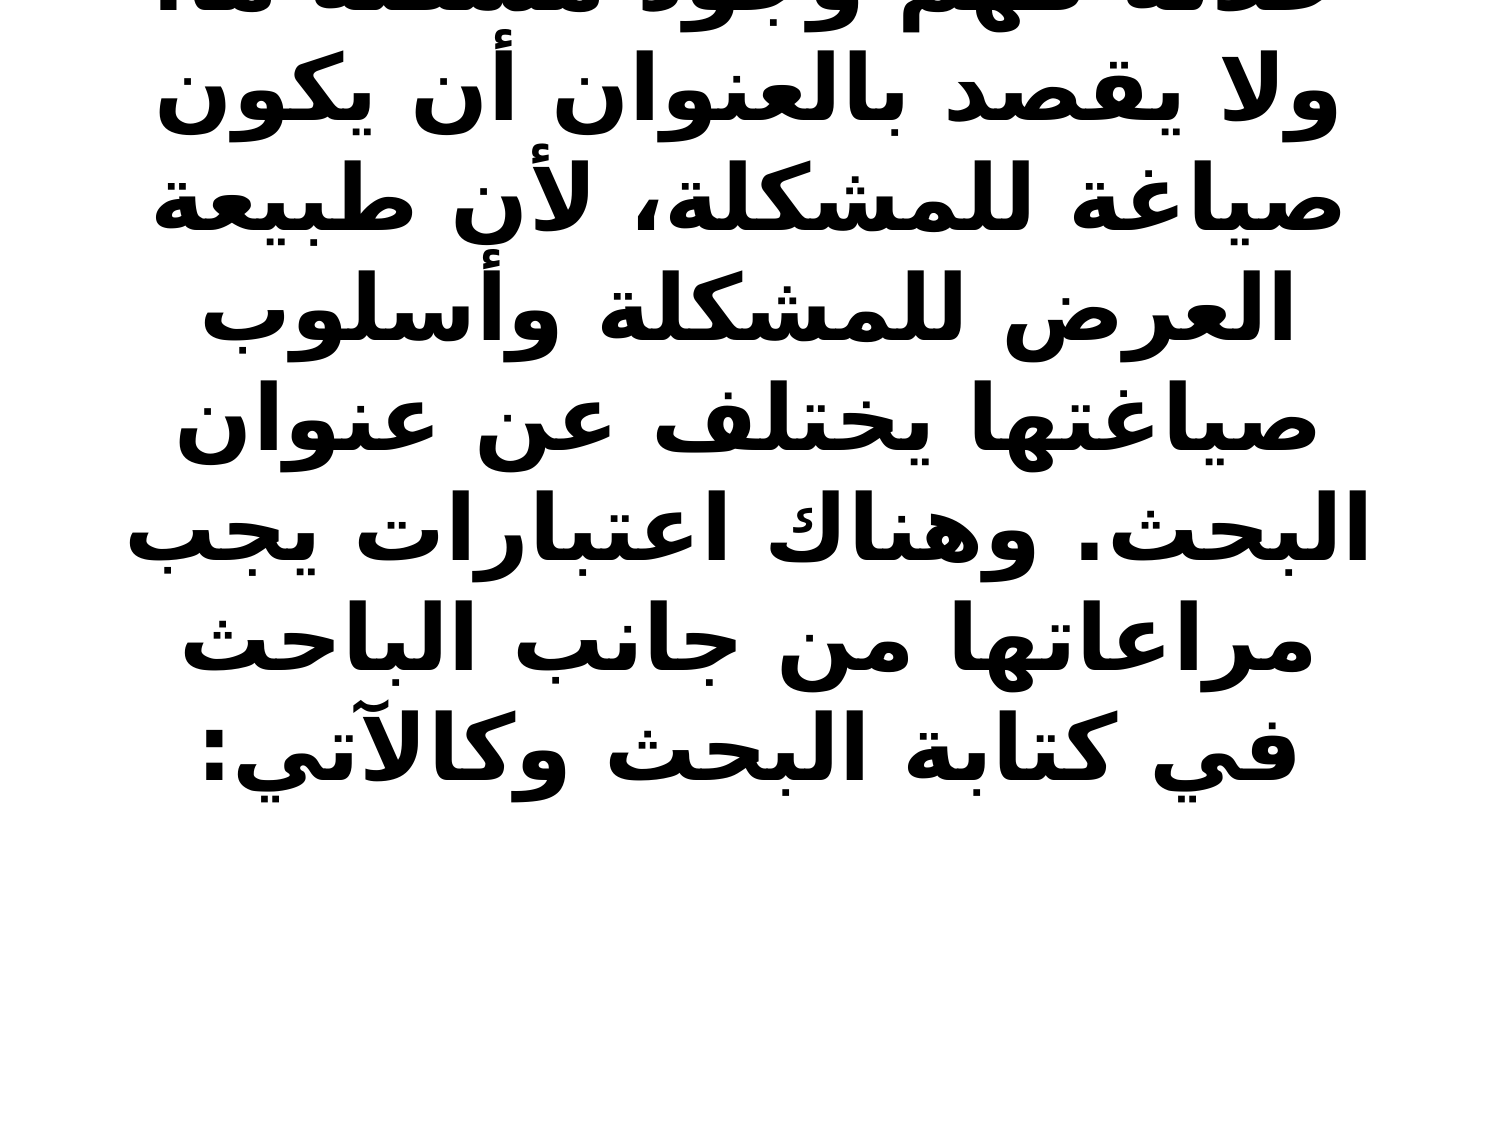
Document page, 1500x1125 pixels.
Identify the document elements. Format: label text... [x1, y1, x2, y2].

title لكل بحث عنوان معين يعبر بدقة ووضوح وإيجاز عن المتغيرات المراد دراستها ومجال الدراسة، ويمكن من خلاله فهم وجود مشكلة ما. ولا يقصد بالعنوان أن يكون صياغة للمشكلة، لأن طبيعة العرض للمشكلة وأسلوب صياغتها يختلف عن عنوان البحث. وهناك اعتبارات يجب مراعاتها من جانب الباحث في كتابة البحث وكالآتي: [75, 45, 1425, 233]
